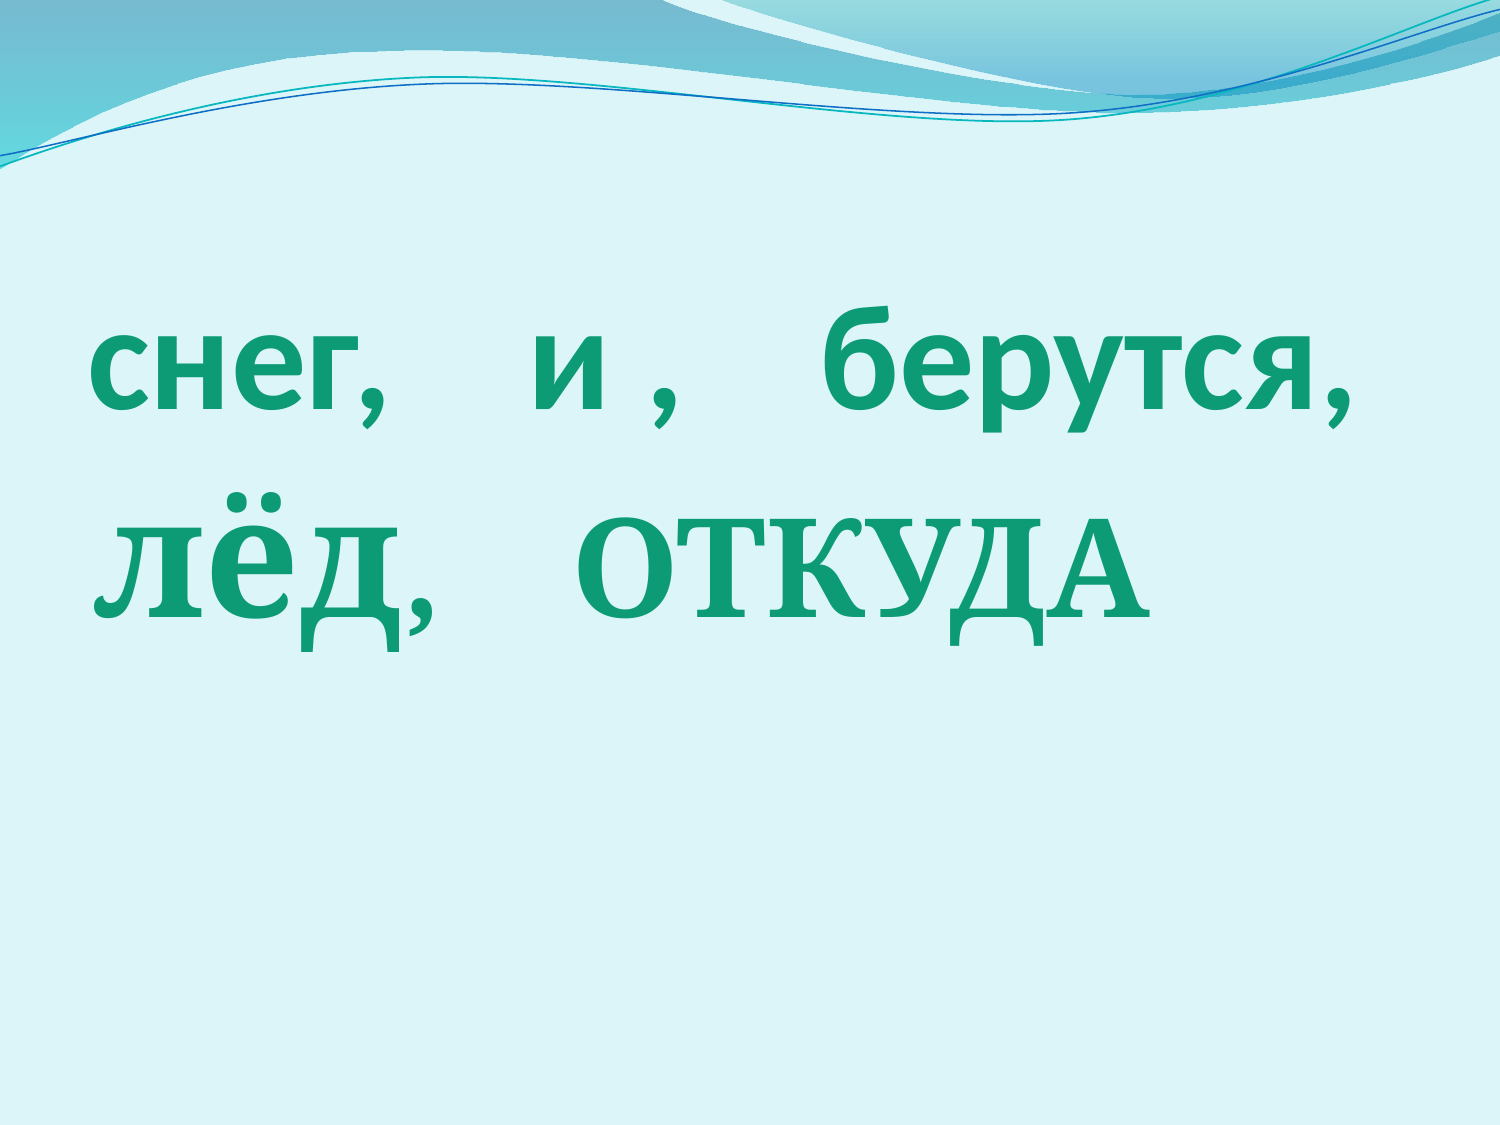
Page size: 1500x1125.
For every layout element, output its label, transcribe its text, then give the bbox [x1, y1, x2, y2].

list лёд, ОТКУДА [86, 443, 1363, 692]
title снег, и , берутся, [86, 215, 1363, 440]
